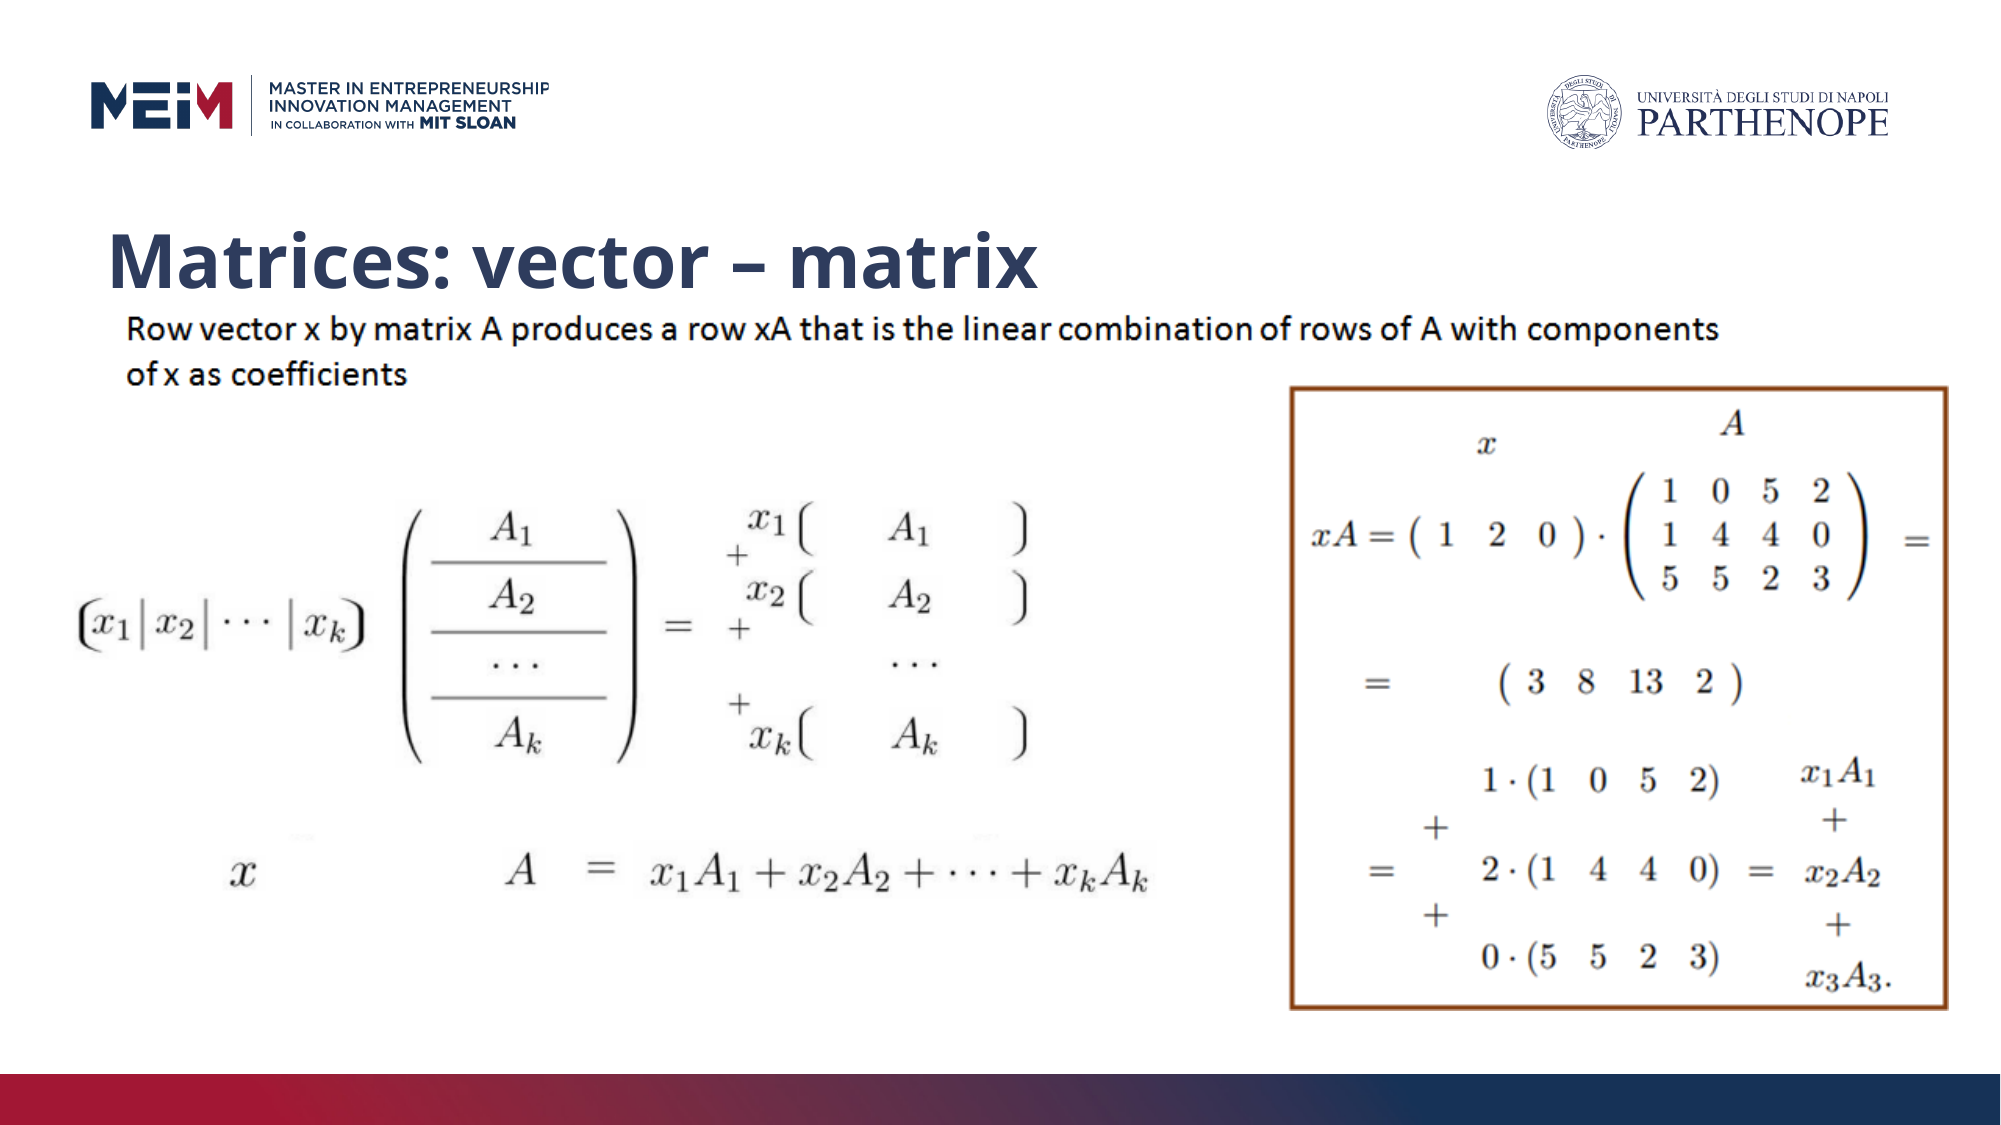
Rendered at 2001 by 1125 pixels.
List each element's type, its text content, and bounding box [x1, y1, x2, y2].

picture [0, 1074, 2001, 1125]
picture [51, 292, 1949, 1011]
title Matrices: vector – matrix multiplication as a linear combination [91, 216, 1542, 292]
